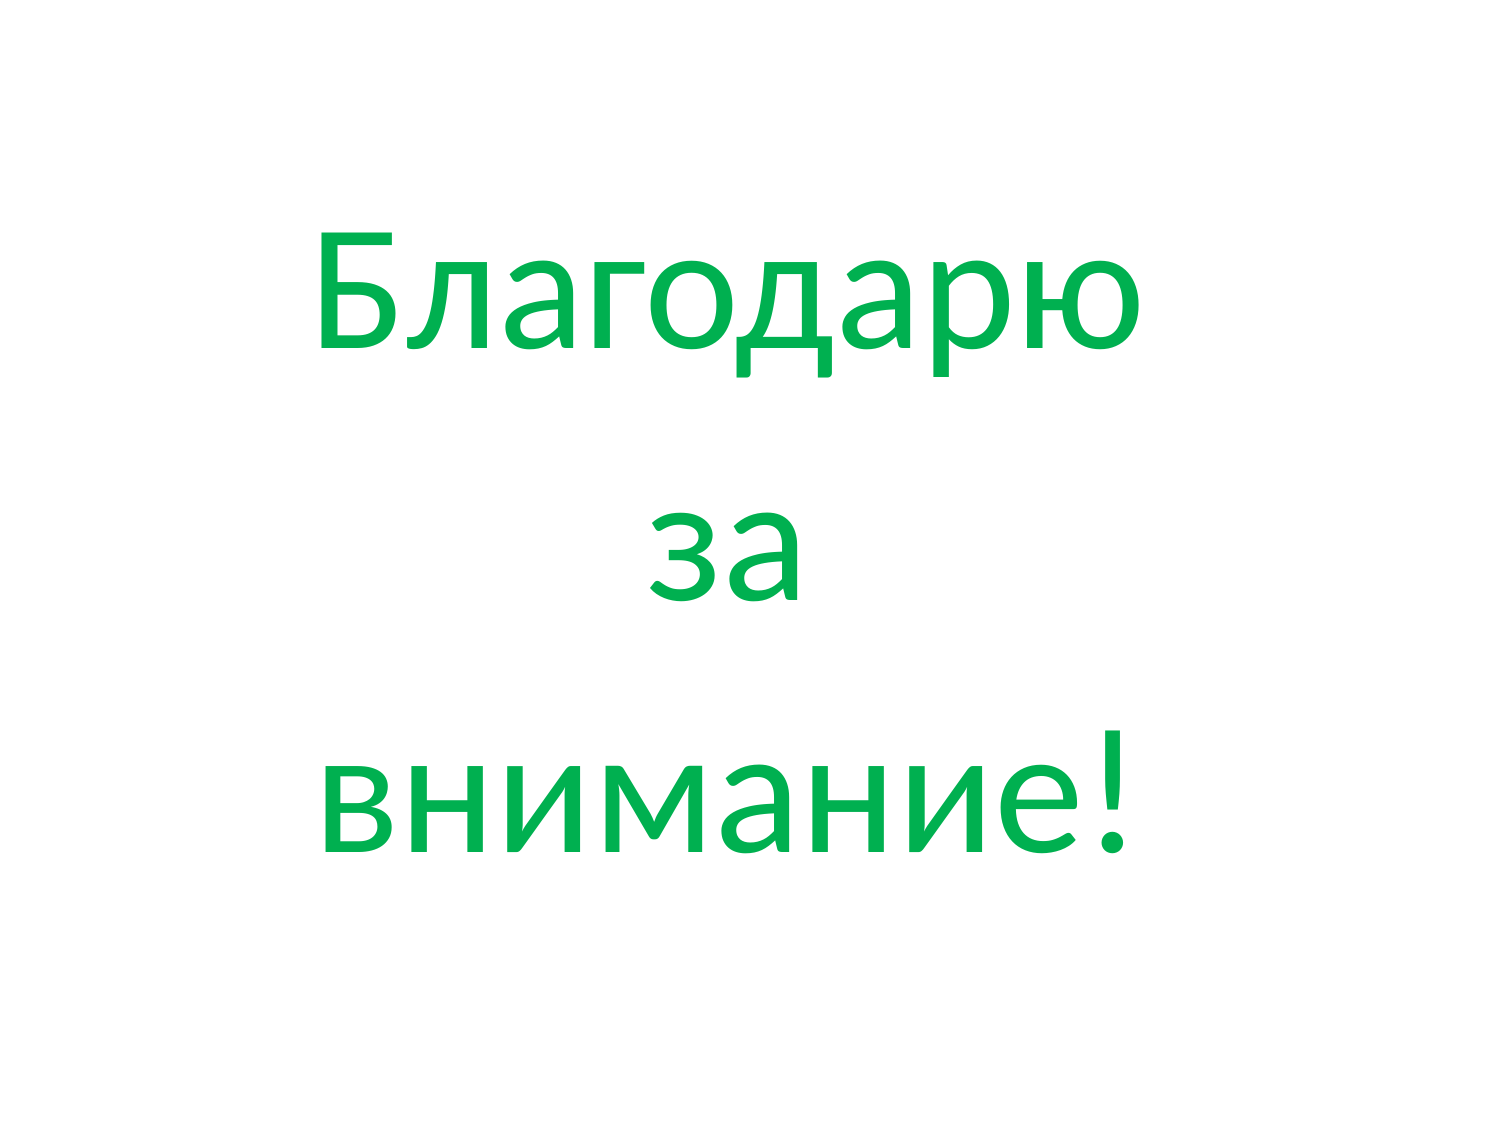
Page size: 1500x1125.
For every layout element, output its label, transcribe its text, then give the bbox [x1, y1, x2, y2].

list Благодарю за внимание! [53, 160, 1404, 904]
